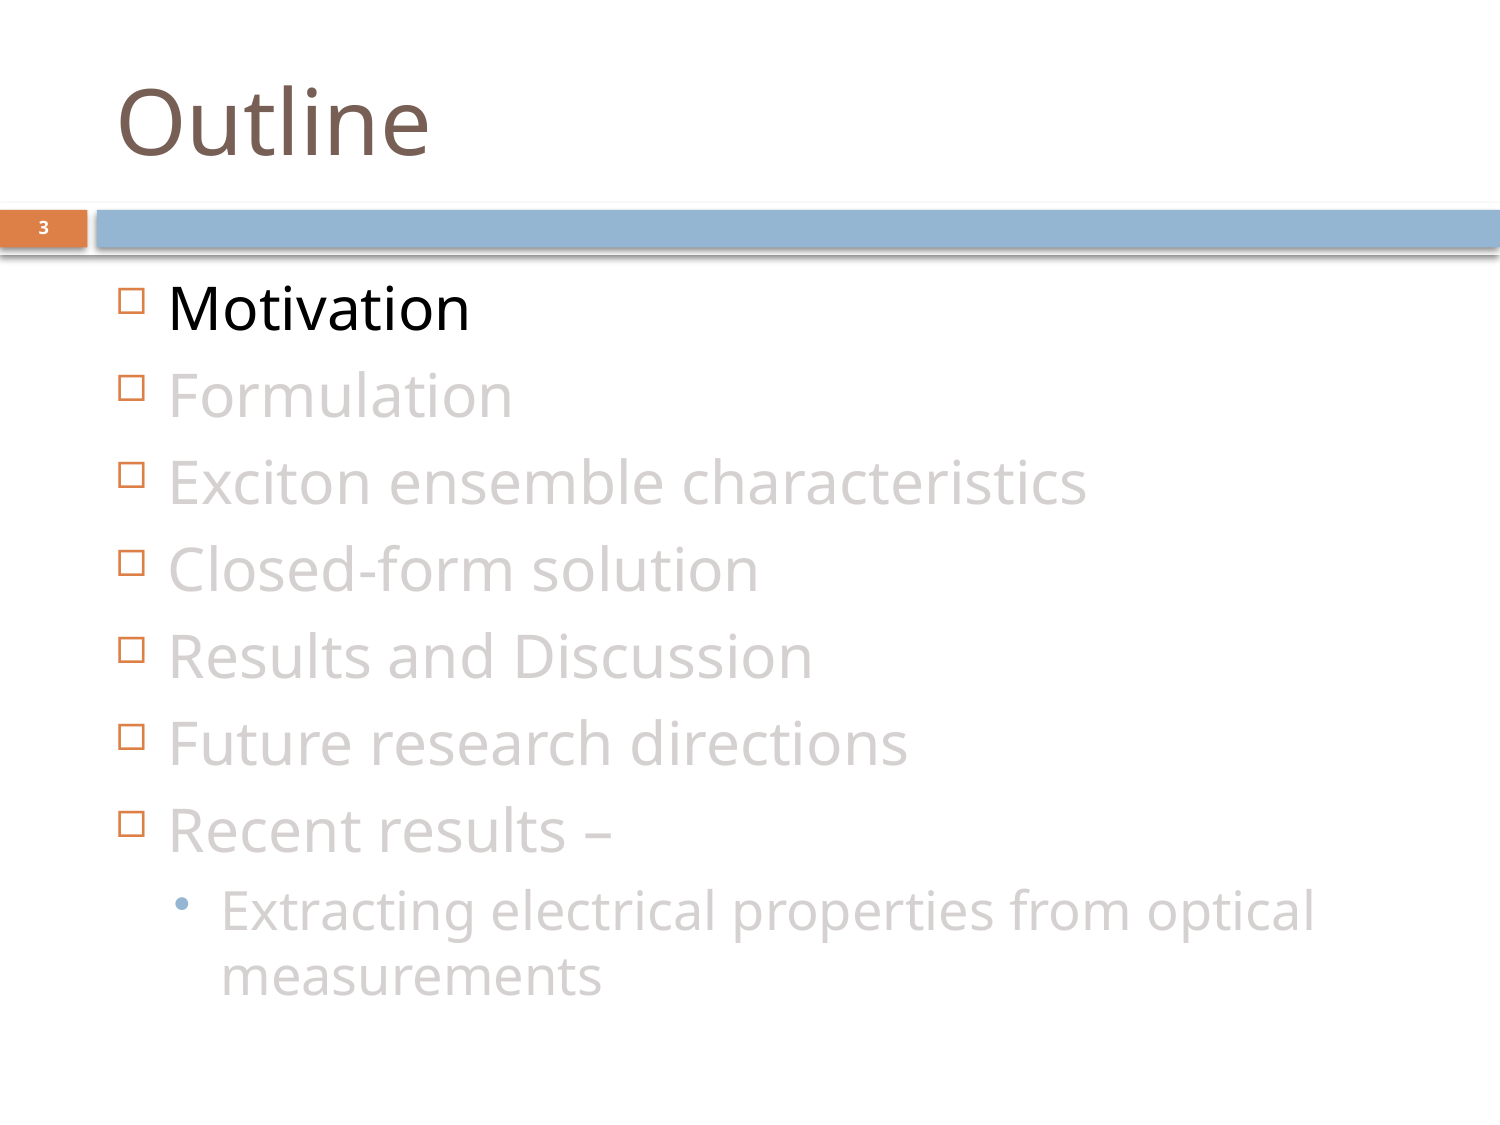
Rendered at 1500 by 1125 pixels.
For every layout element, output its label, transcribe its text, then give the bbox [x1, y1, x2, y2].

title Outline [100, 37, 1439, 201]
slide_number 3 [0, 208, 88, 249]
list Motivation Formulation Exciton ensemble characteristics Closed-form solution Results and Discussion Future research directions Recent results – Extracting electrical properties from optical measurements [100, 262, 1439, 1001]
